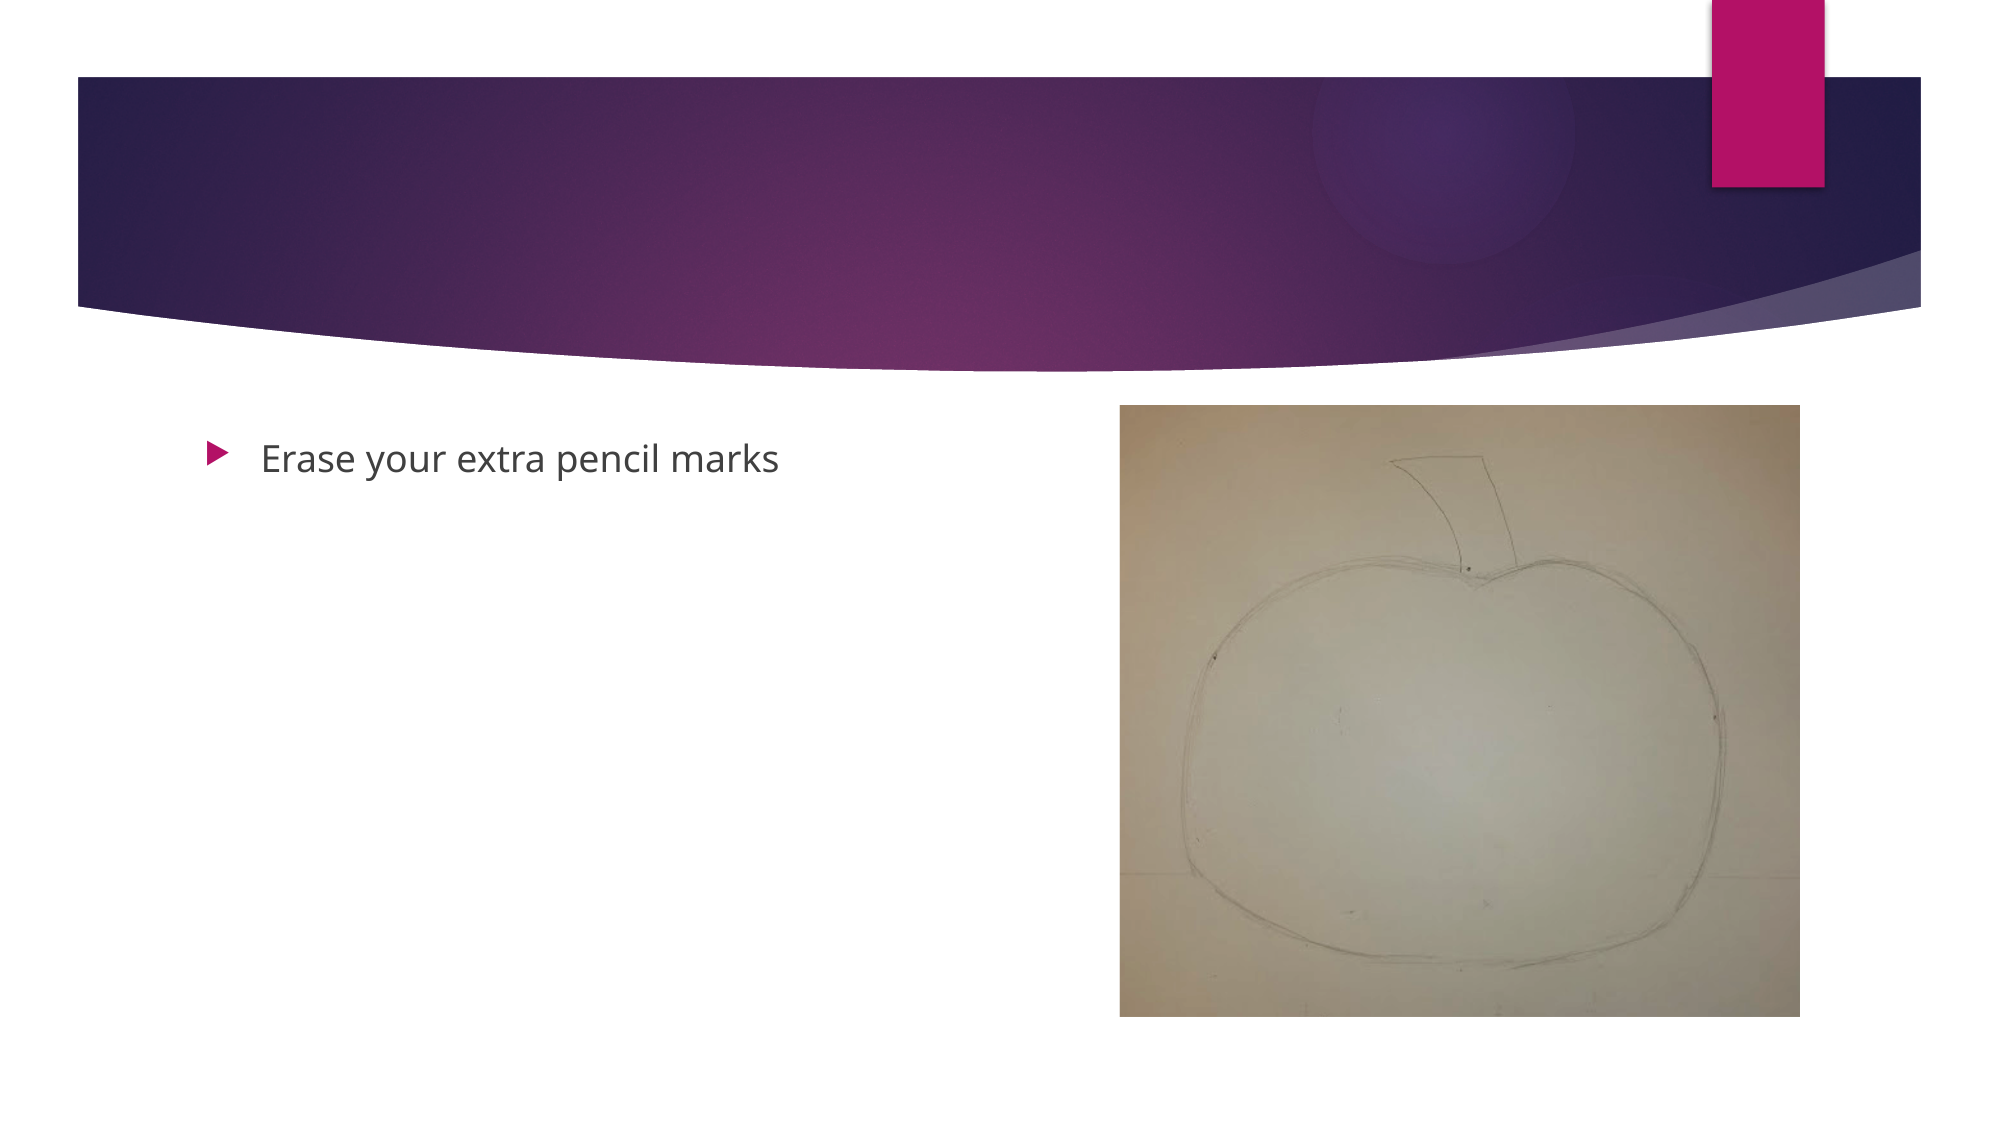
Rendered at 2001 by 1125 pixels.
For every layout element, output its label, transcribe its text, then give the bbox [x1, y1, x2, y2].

picture [1120, 370, 1800, 1052]
list Erase your extra pencil marks [189, 427, 1000, 988]
